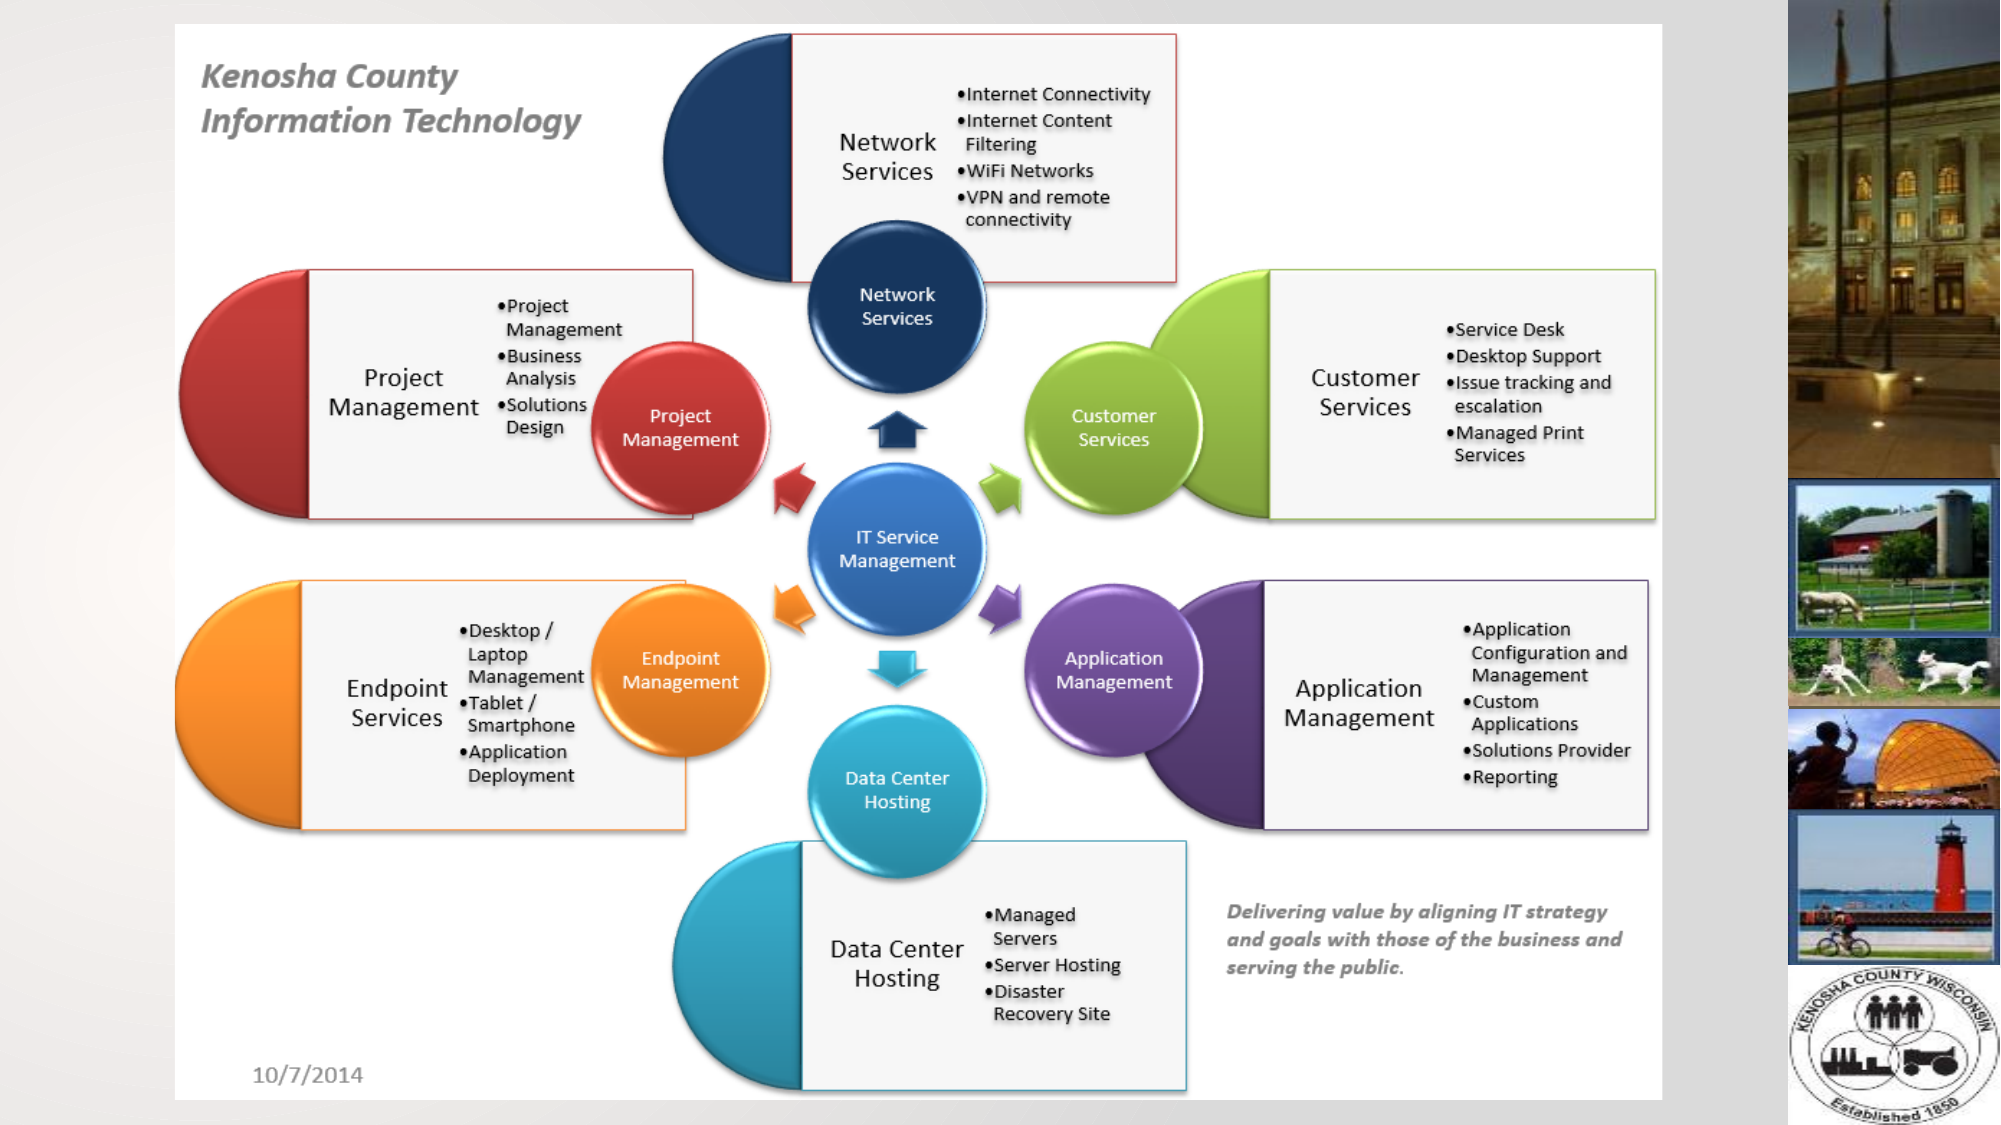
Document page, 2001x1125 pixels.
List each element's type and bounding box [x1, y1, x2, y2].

picture [174, 24, 1663, 1101]
picture [1788, 0, 2000, 706]
picture [1788, 709, 2001, 1125]
